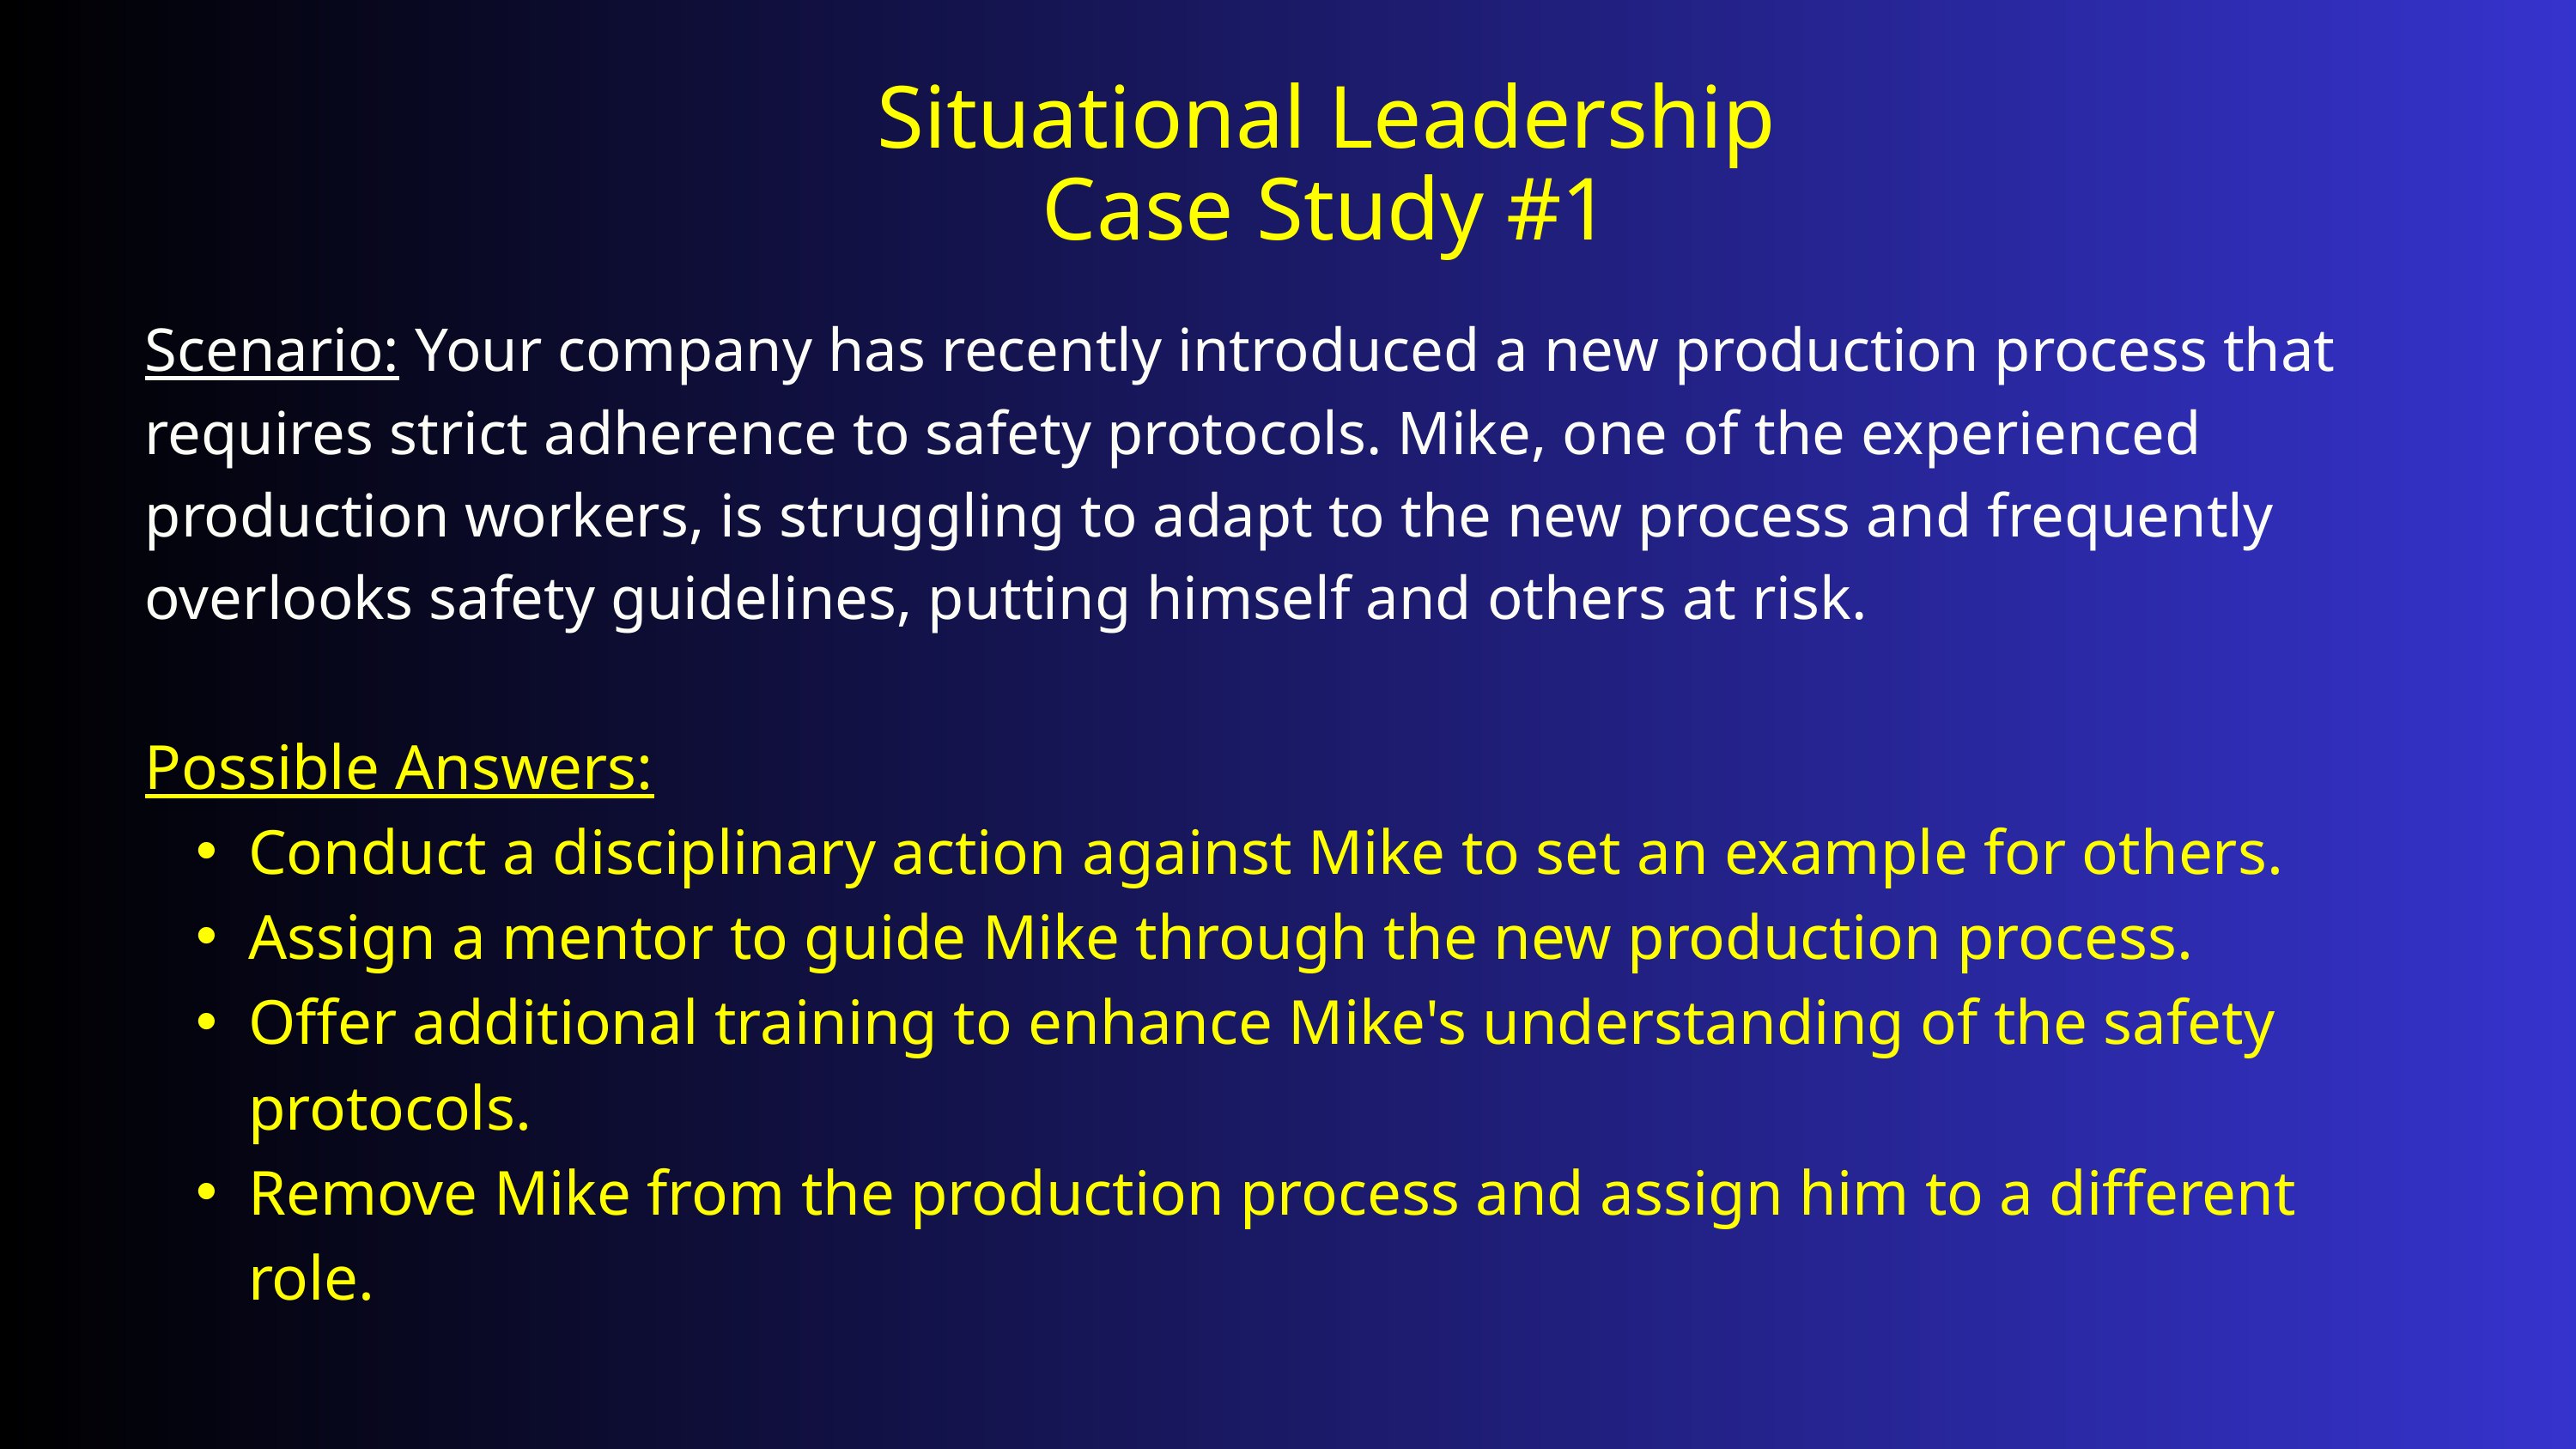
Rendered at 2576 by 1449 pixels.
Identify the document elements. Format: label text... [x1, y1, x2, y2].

text_box Scen﻿ario: Your company has recently introduced a new production process that requires strict adherence to safety protocols. Mike, one of the experienced production workers, is struggling to adapt to the new process and frequently overlooks safety guidelines, putting himself and others at risk. Possible Answers: Conduct a disciplinary action against Mike to set an example for others. Assign a mentor to guide Mike through the new production process. Offer additional training to enhance Mike's understanding of the safety protocols. Remove Mike from the production process and assign him to a different role. [144, 300, 2432, 1397]
text_box Situational Leadership Case Study #1 [786, 73, 1868, 258]
